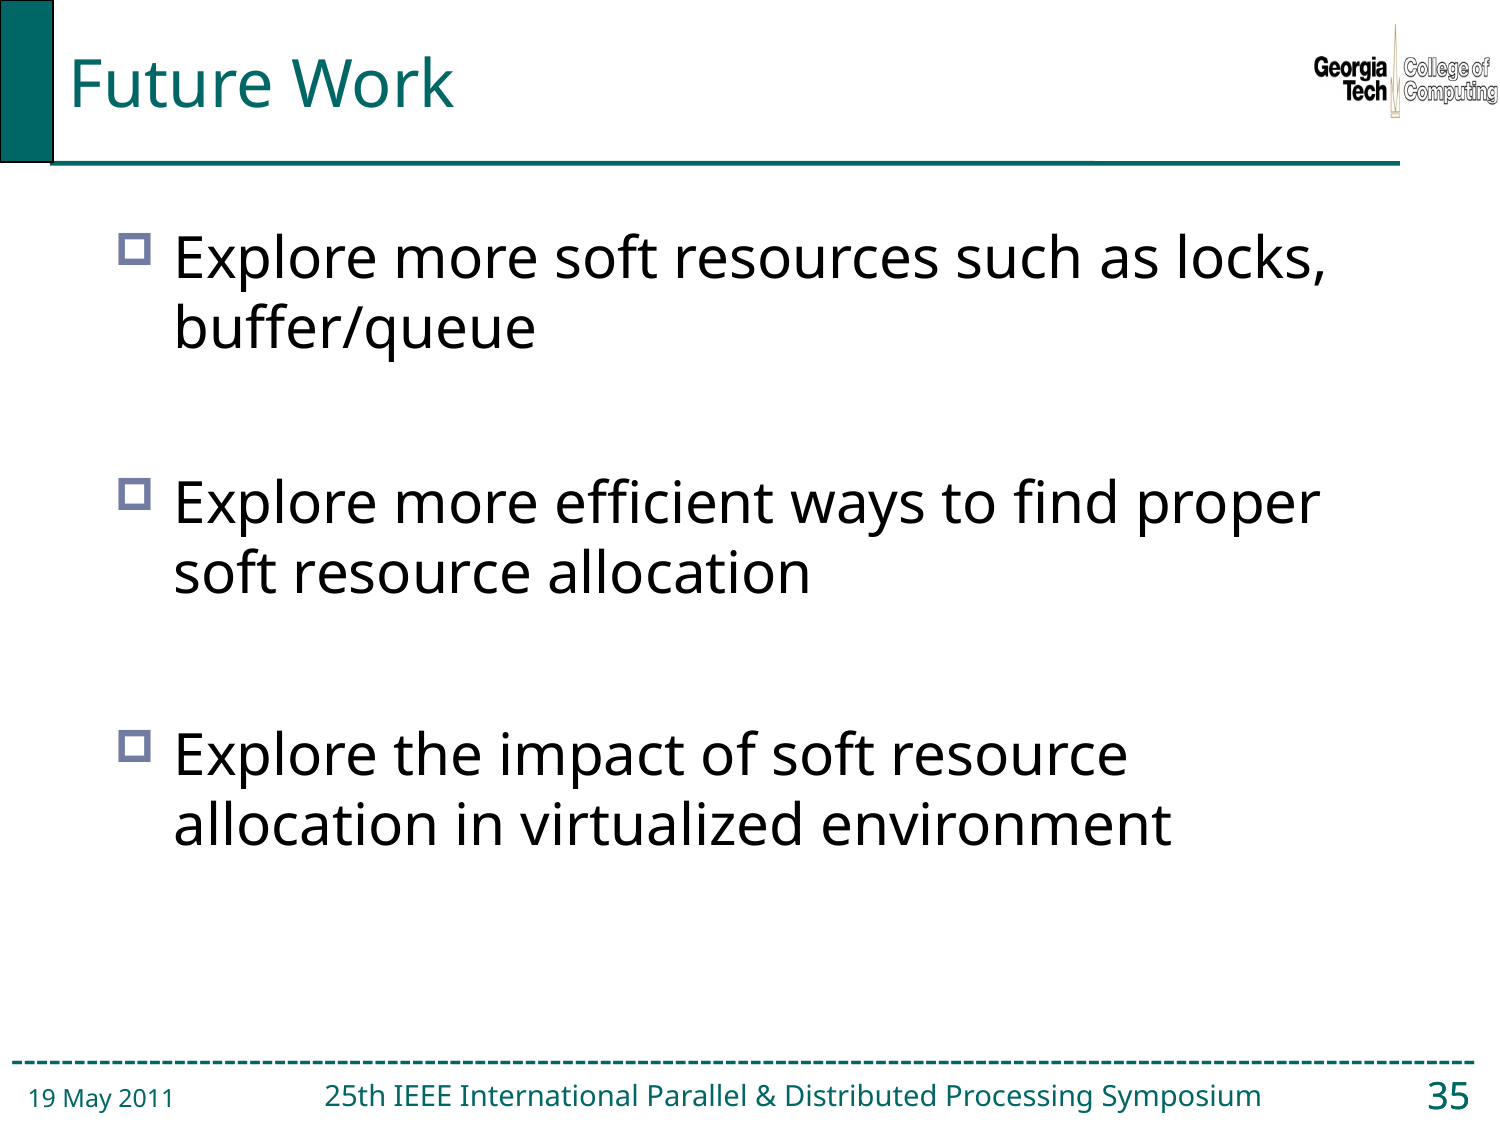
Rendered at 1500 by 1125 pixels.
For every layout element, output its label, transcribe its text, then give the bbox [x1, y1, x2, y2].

title Future Work [54, 0, 1313, 163]
list Explore more soft resources such as locks, buffer/queue Explore more efficient ways to find proper soft resource allocation Explore the impact of soft resource allocation in virtualized environment [99, 212, 1425, 1038]
footer 25th IEEE International Parallel & Distributed Processing Symposium [287, 1070, 1300, 1125]
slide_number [12, 1070, 225, 1125]
picture [1314, 24, 1500, 125]
